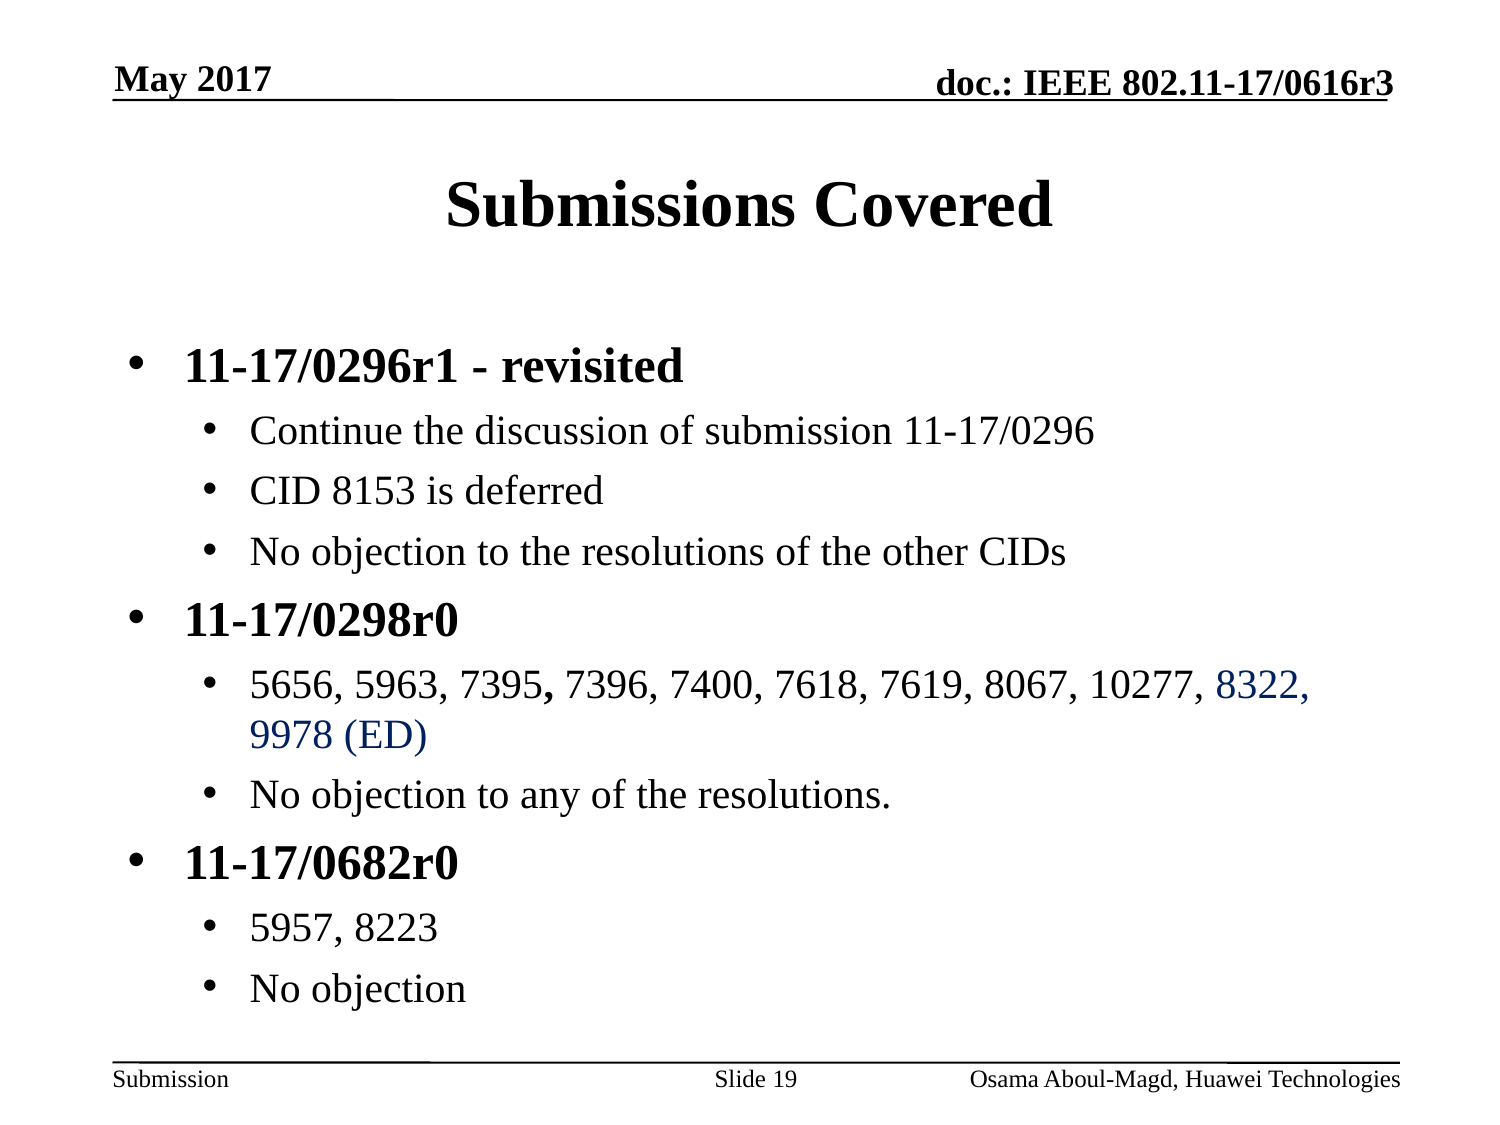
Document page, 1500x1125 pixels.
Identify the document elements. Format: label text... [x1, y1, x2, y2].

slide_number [114, 54, 423, 100]
title Submissions Covered [112, 112, 1388, 288]
list 11-17/0296r1 - revisited Continue the discussion of submission 11-17/0296 CID 8153 is deferred No objection to the resolutions of the other CIDs 11-17/0298r0 5656, 5963, 7395, 7396, 7400, 7618, 7619, 8067, 10277, 8322, 9978 (ED) No objection to any of the resolutions. 11-17/0682r0 5957, 8223 No objection [112, 324, 1388, 1000]
slide_number Slide 19 [712, 1061, 800, 1123]
footer Osama Aboul-Magd, Huawei Technologies [878, 1061, 1402, 1093]
